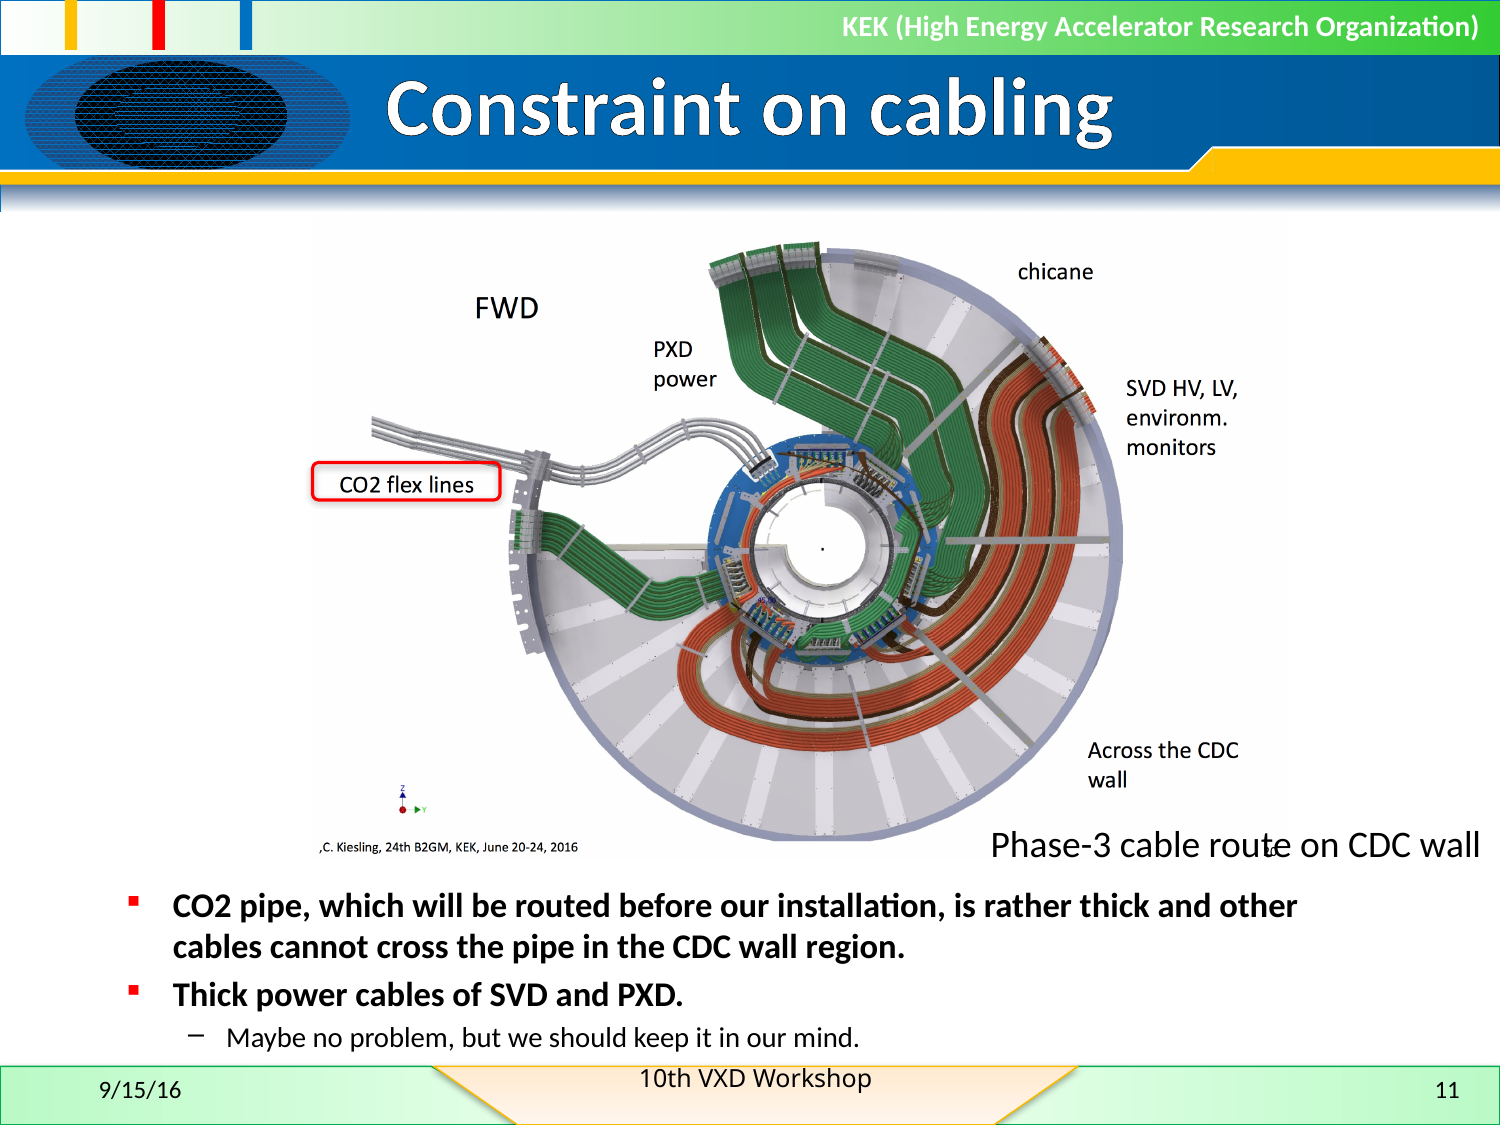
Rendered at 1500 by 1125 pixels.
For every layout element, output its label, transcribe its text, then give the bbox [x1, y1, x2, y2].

text_box Phase-3 cable route on CDC wall [975, 812, 1497, 873]
title Constraint on cabling [0, 54, 1500, 150]
picture [312, 212, 1288, 861]
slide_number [83, 1066, 434, 1111]
list CO2 pipe, which will be routed before our installation, is rather thick and other cables cannot cross the pipe in the CDC wall region. Thick power cables of SVD and PXD. Maybe no problem, but we should keep it in our mind. [111, 874, 1400, 1063]
slide_number 11 [1124, 1066, 1476, 1111]
footer 10th VXD Workshop [445, 1054, 1067, 1114]
